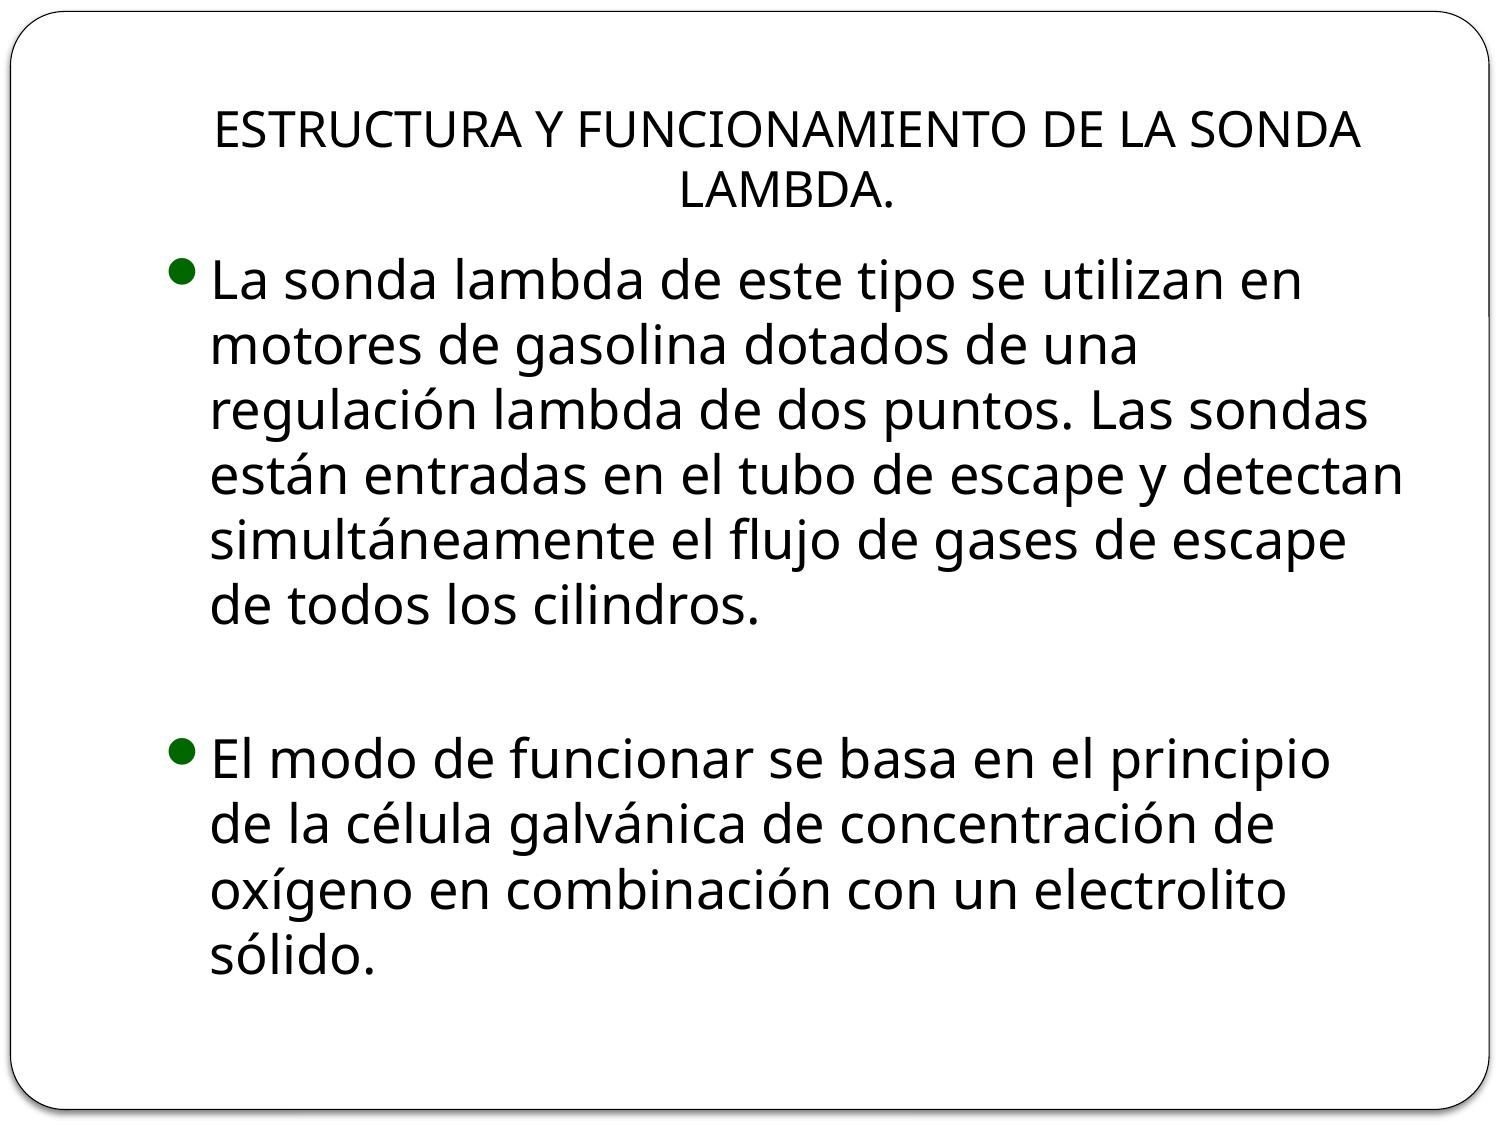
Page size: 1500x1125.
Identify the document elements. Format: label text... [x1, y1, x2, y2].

title ESTRUCTURA Y FUNCIONAMIENTO DE LA SONDA LAMBDA. [150, 45, 1425, 233]
list La sonda lambda de este tipo se utilizan en motores de gasolina dotados de una regulación lambda de dos puntos. Las sondas están entradas en el tubo de escape y detectan simultáneamente el flujo de gases de escape de todos los cilindros. El modo de funcionar se basa en el principio de la célula galvánica de concentración de oxígeno en combinación con un electrolito sólido. [150, 237, 1425, 1000]
